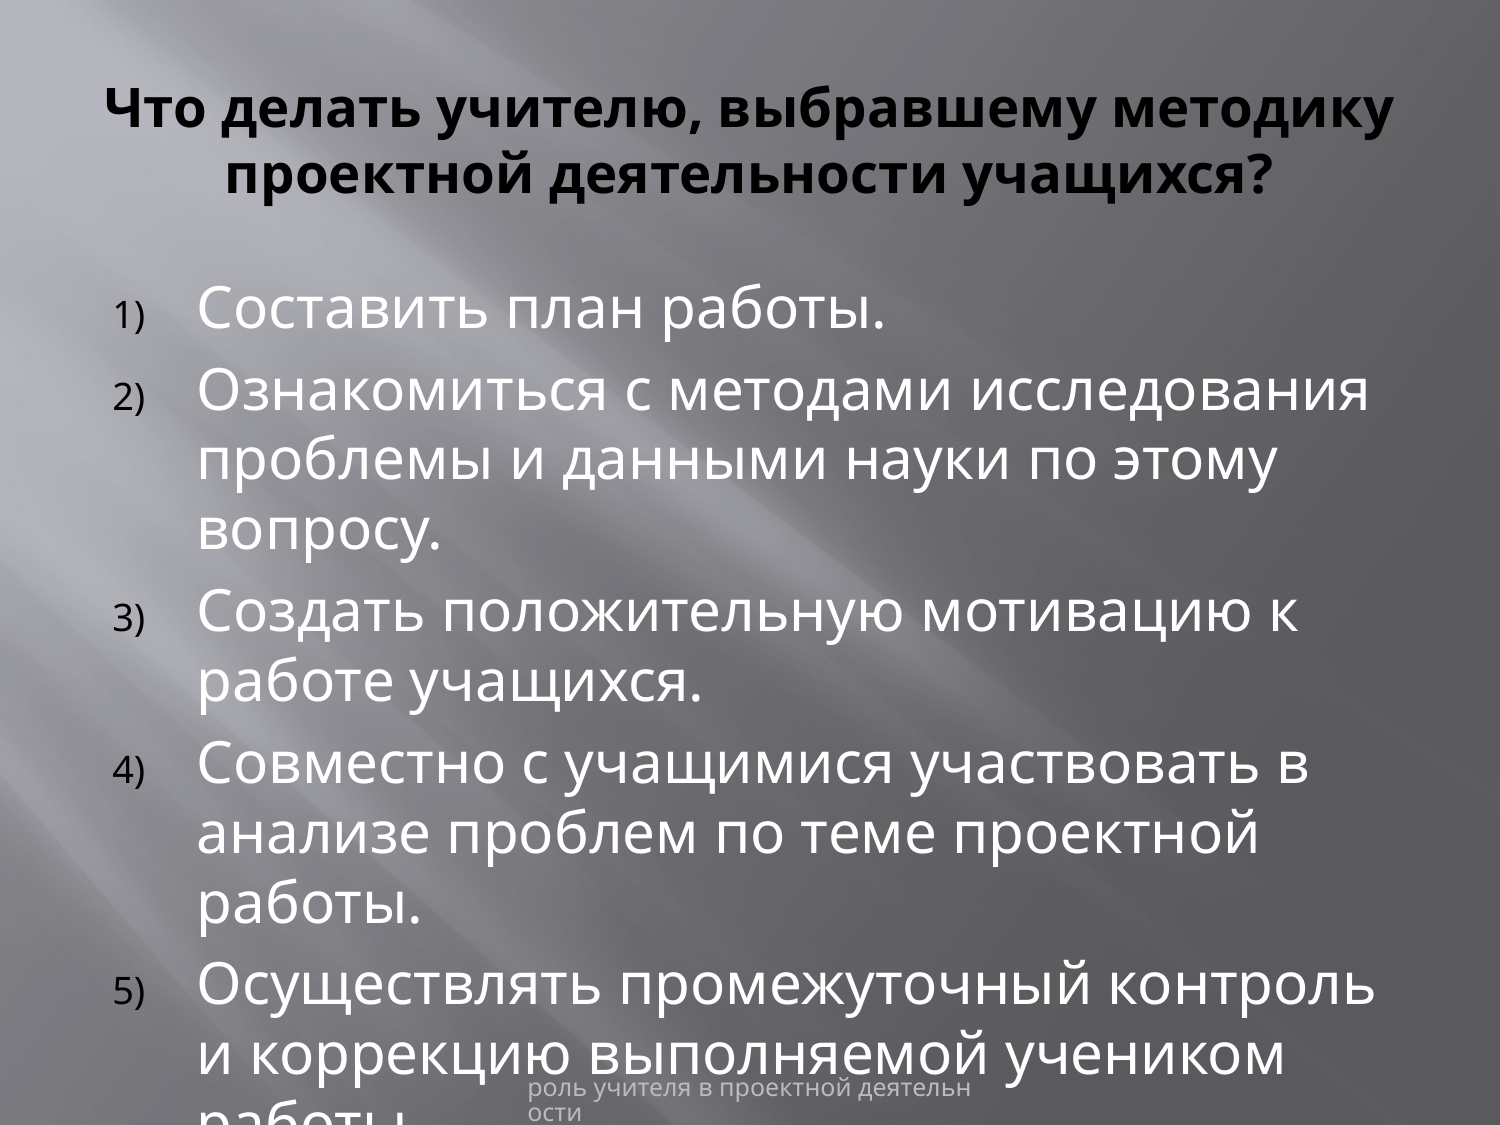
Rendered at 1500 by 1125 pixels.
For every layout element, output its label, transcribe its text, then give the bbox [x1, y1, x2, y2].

list Составить план работы. Ознакомиться с методами исследования проблемы и данными науки по этому вопросу. Создать положительную мотивацию к работе учащихся. Совместно с учащимися участвовать в анализе проблем по теме проектной работы. Осуществлять промежуточный контроль и коррекцию выполняемой учеником работы. [75, 262, 1425, 1035]
title Что делать учителю, выбравшему методику проектной деятельности учащихся? [75, 45, 1425, 233]
footer роль учителя в проектной деятельности [512, 1052, 988, 1113]
